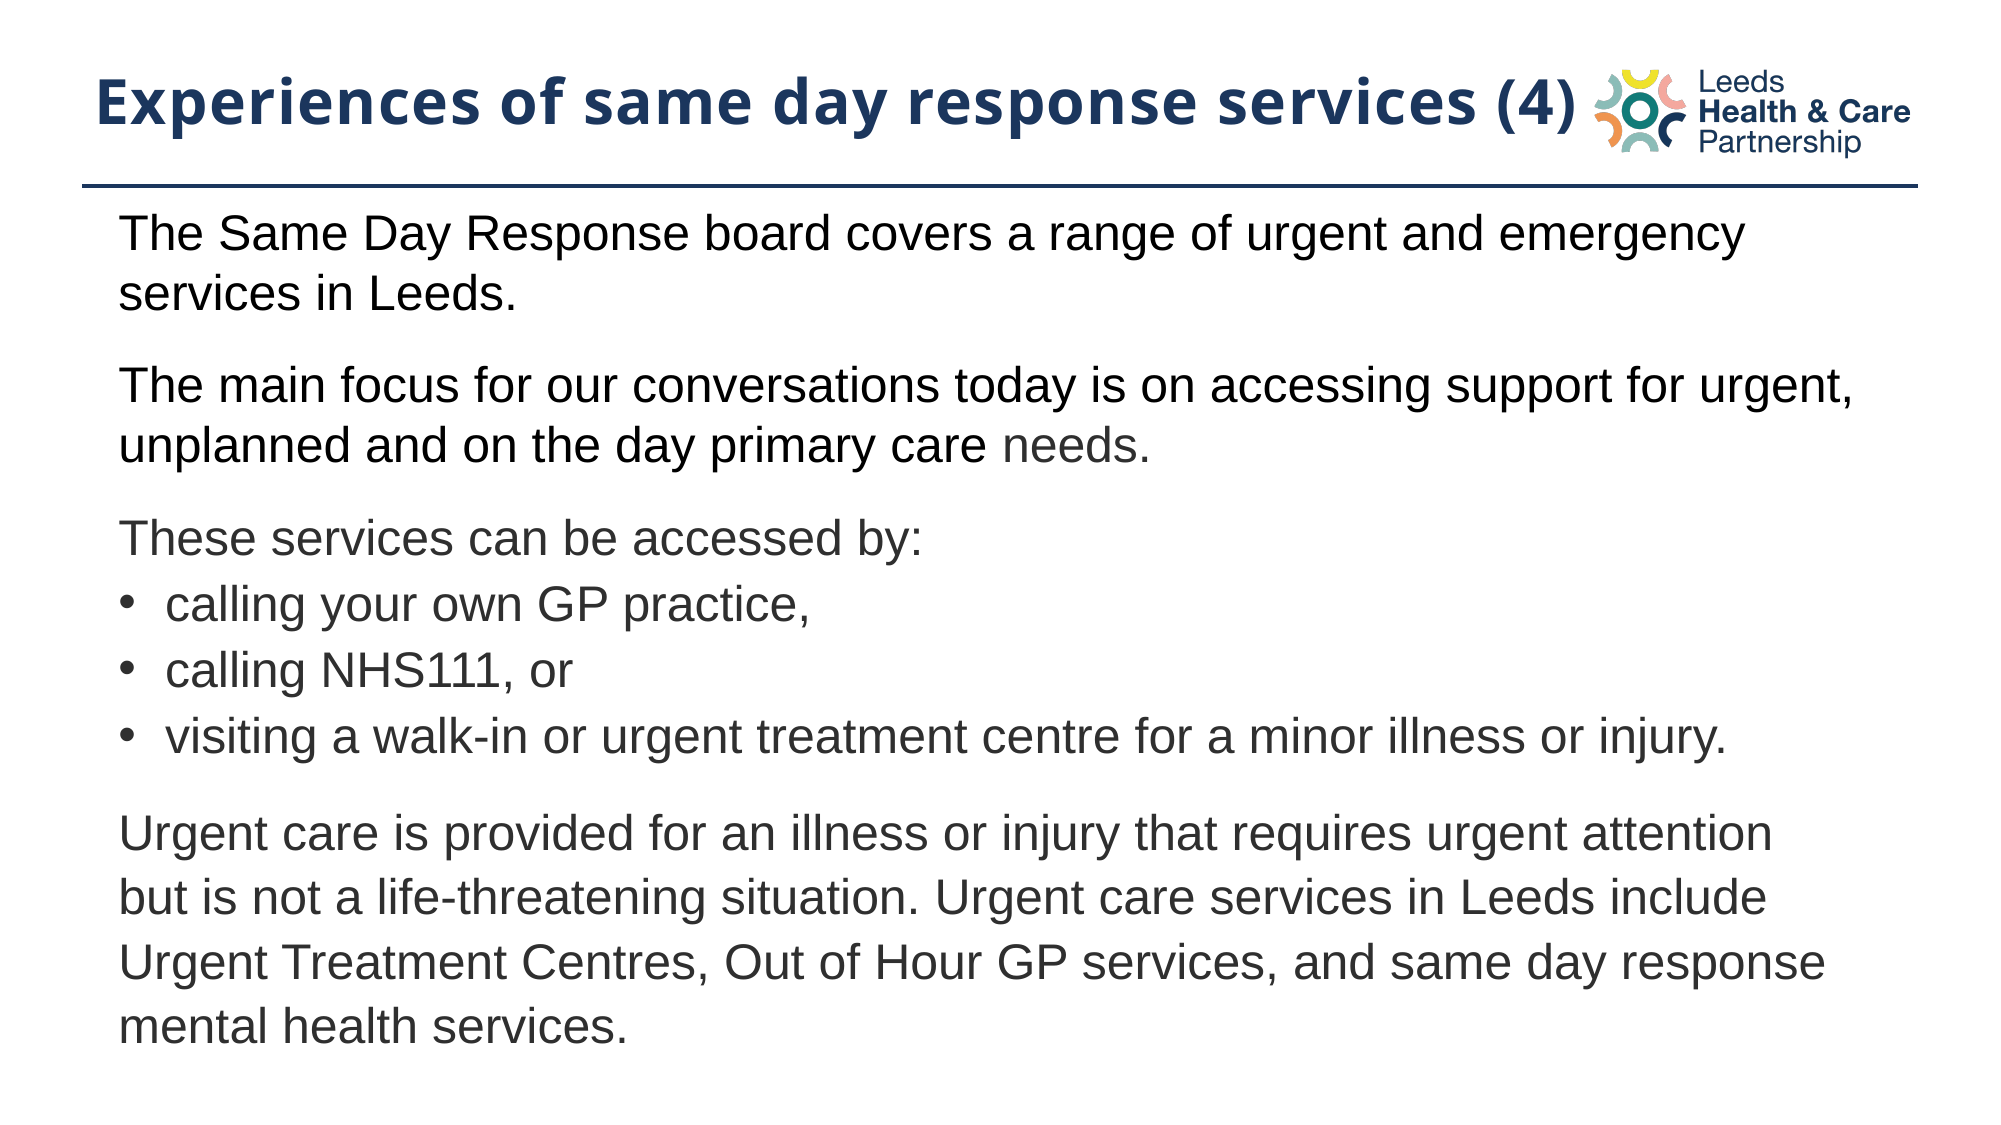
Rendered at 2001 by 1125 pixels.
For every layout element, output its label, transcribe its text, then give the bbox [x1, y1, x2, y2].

list The Same Day Response board covers a range of urgent and emergency services in Leeds. The main focus for our conversations today is on accessing support for urgent, unplanned and on the day primary care needs. These services can be accessed by: calling your own GP practice, calling NHS111, or visiting a walk-in or urgent treatment centre for a minor illness or injury. Urgent care is provided for an illness or injury that requires urgent attention but is not a life-threatening situation. Urgent care services in Leeds include Urgent Treatment Centres, Out of Hour GP services, and same day response mental health services. [103, 192, 1872, 1024]
title Experiences of same day response services (4) [85, 67, 1889, 170]
picture [1576, 48, 1927, 176]
